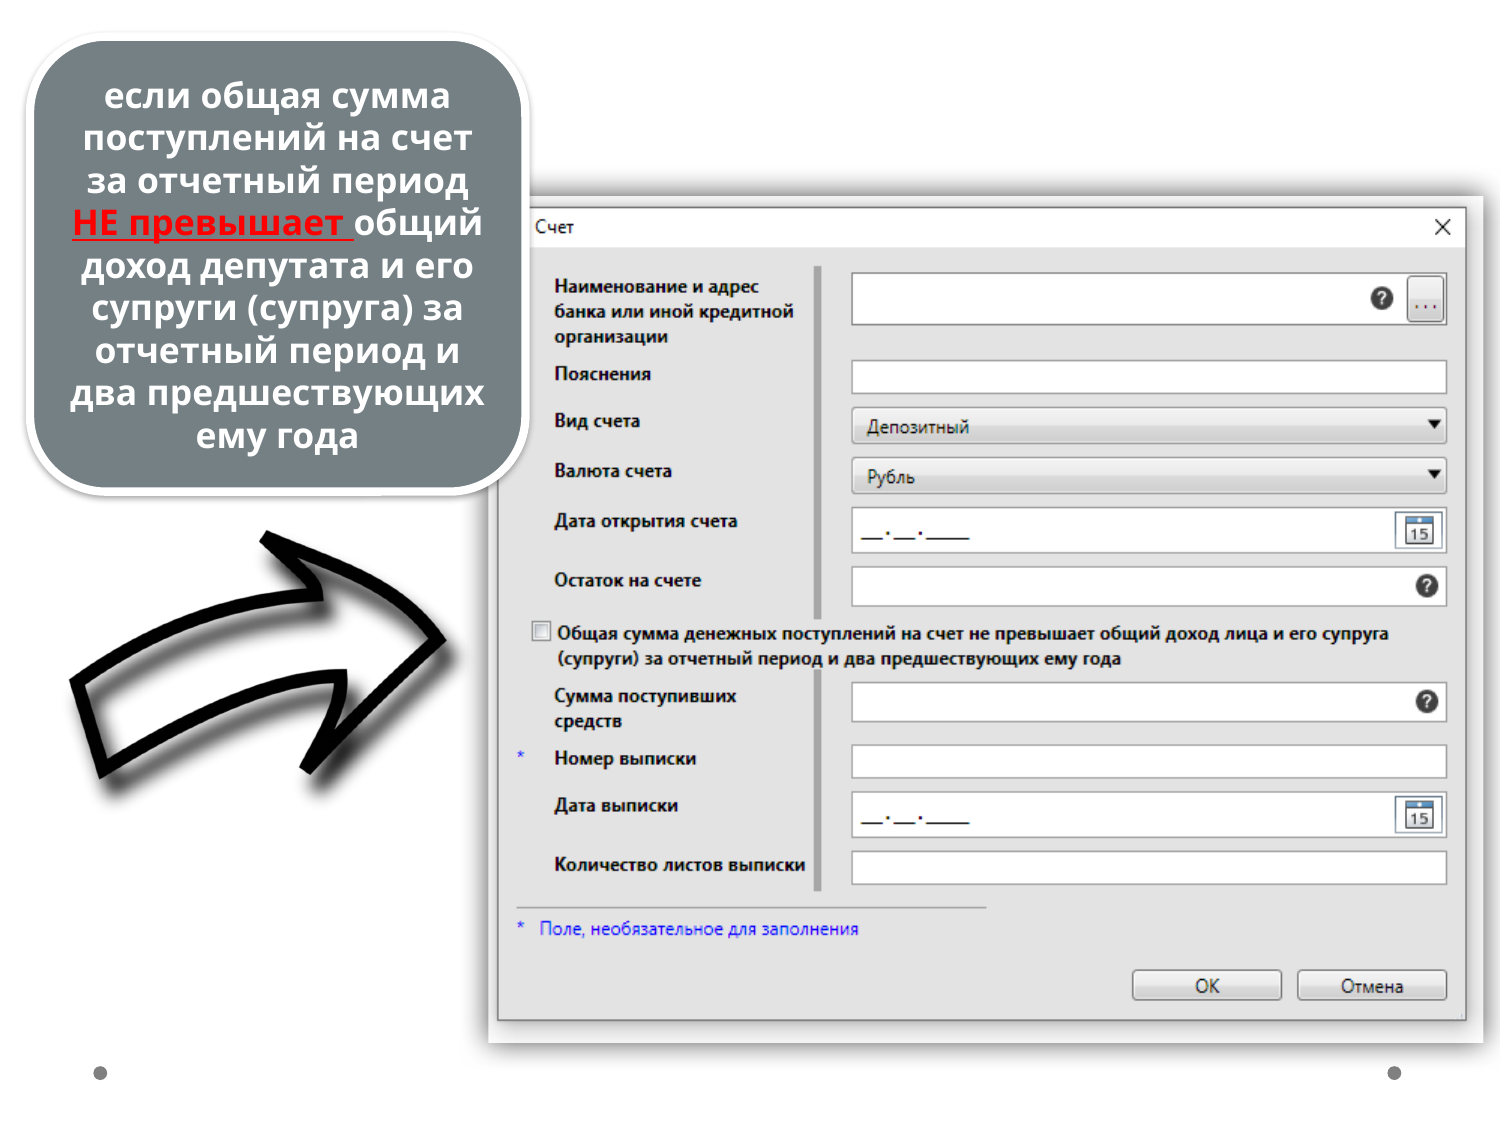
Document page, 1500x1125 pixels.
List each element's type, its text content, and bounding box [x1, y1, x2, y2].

text_box если общая сумма поступлений на счет за отчетный период НЕ превышает общий доход депутата и его супруги (супруга) за отчетный период и два предшествующих ему года [25, 32, 530, 496]
picture [20, 196, 1484, 1043]
